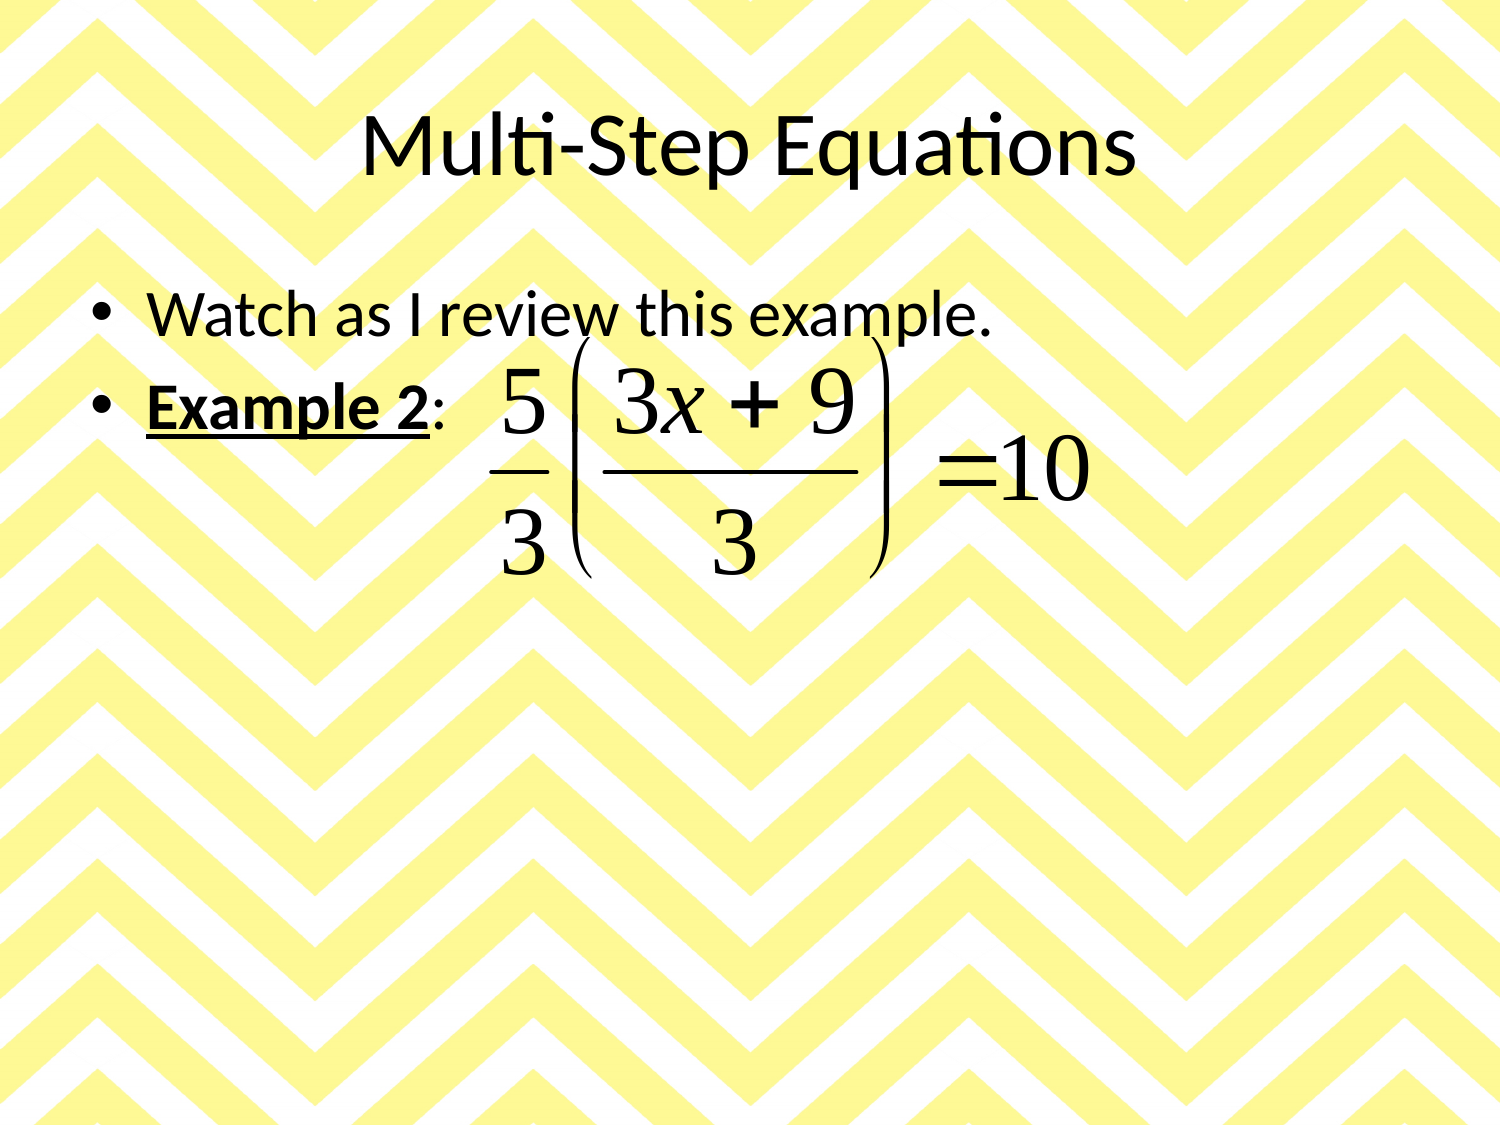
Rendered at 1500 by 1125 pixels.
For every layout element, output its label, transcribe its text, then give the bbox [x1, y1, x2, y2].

title Multi-Step Equations [75, 45, 1425, 233]
picture [0, 0, 1500, 1125]
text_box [474, 337, 1096, 607]
list Watch as I review this example. Example 2: [75, 262, 1425, 1005]
